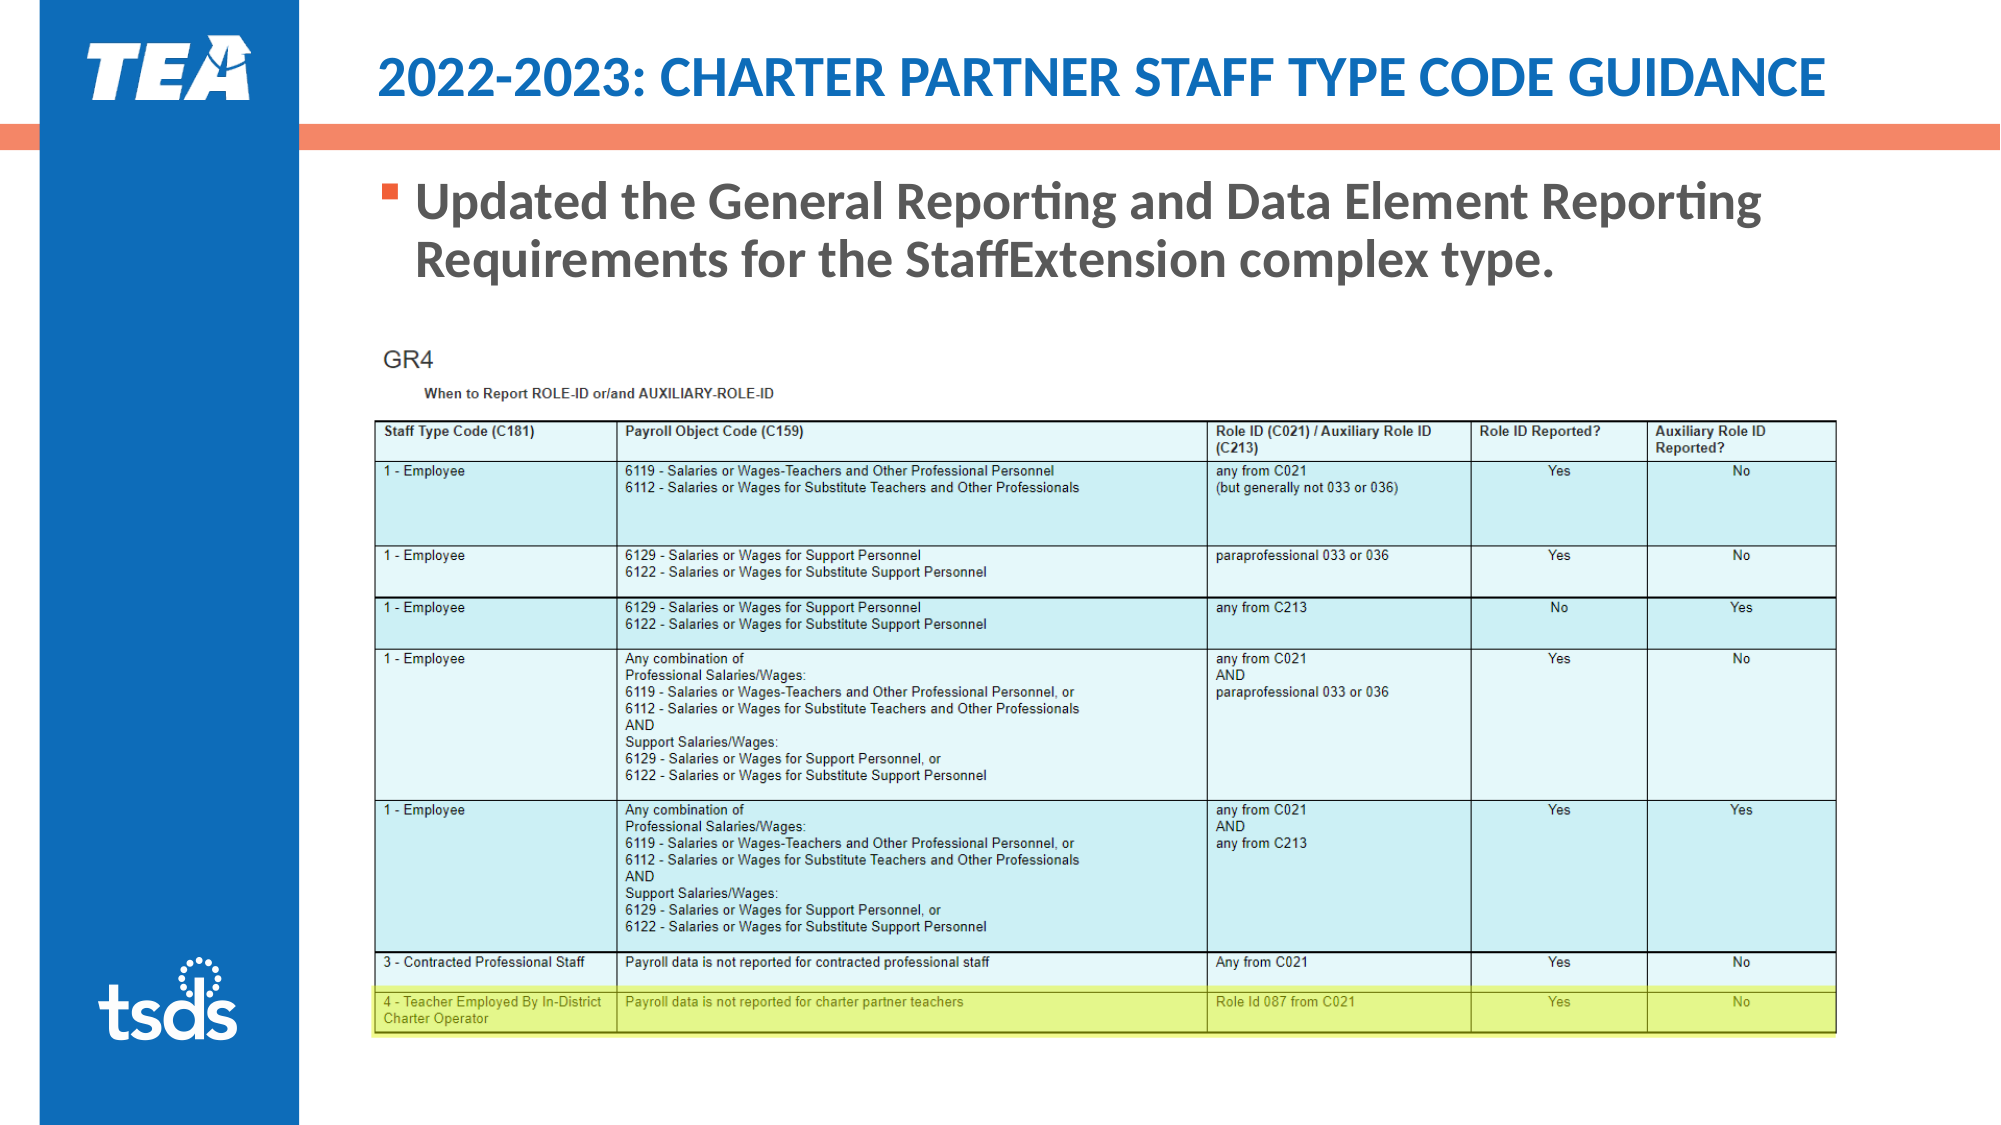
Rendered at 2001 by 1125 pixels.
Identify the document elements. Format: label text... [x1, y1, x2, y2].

picture [98, 957, 241, 1045]
picture [362, 341, 1844, 1045]
list Updated the General Reporting and Data Element Reporting Requirements for the StaffExtension complex type. [362, 164, 1860, 960]
title 2022-2023: CHARTER PARTNER STAFF TYPE CODE GUIDANCE [362, 32, 1924, 122]
picture [86, 34, 251, 100]
